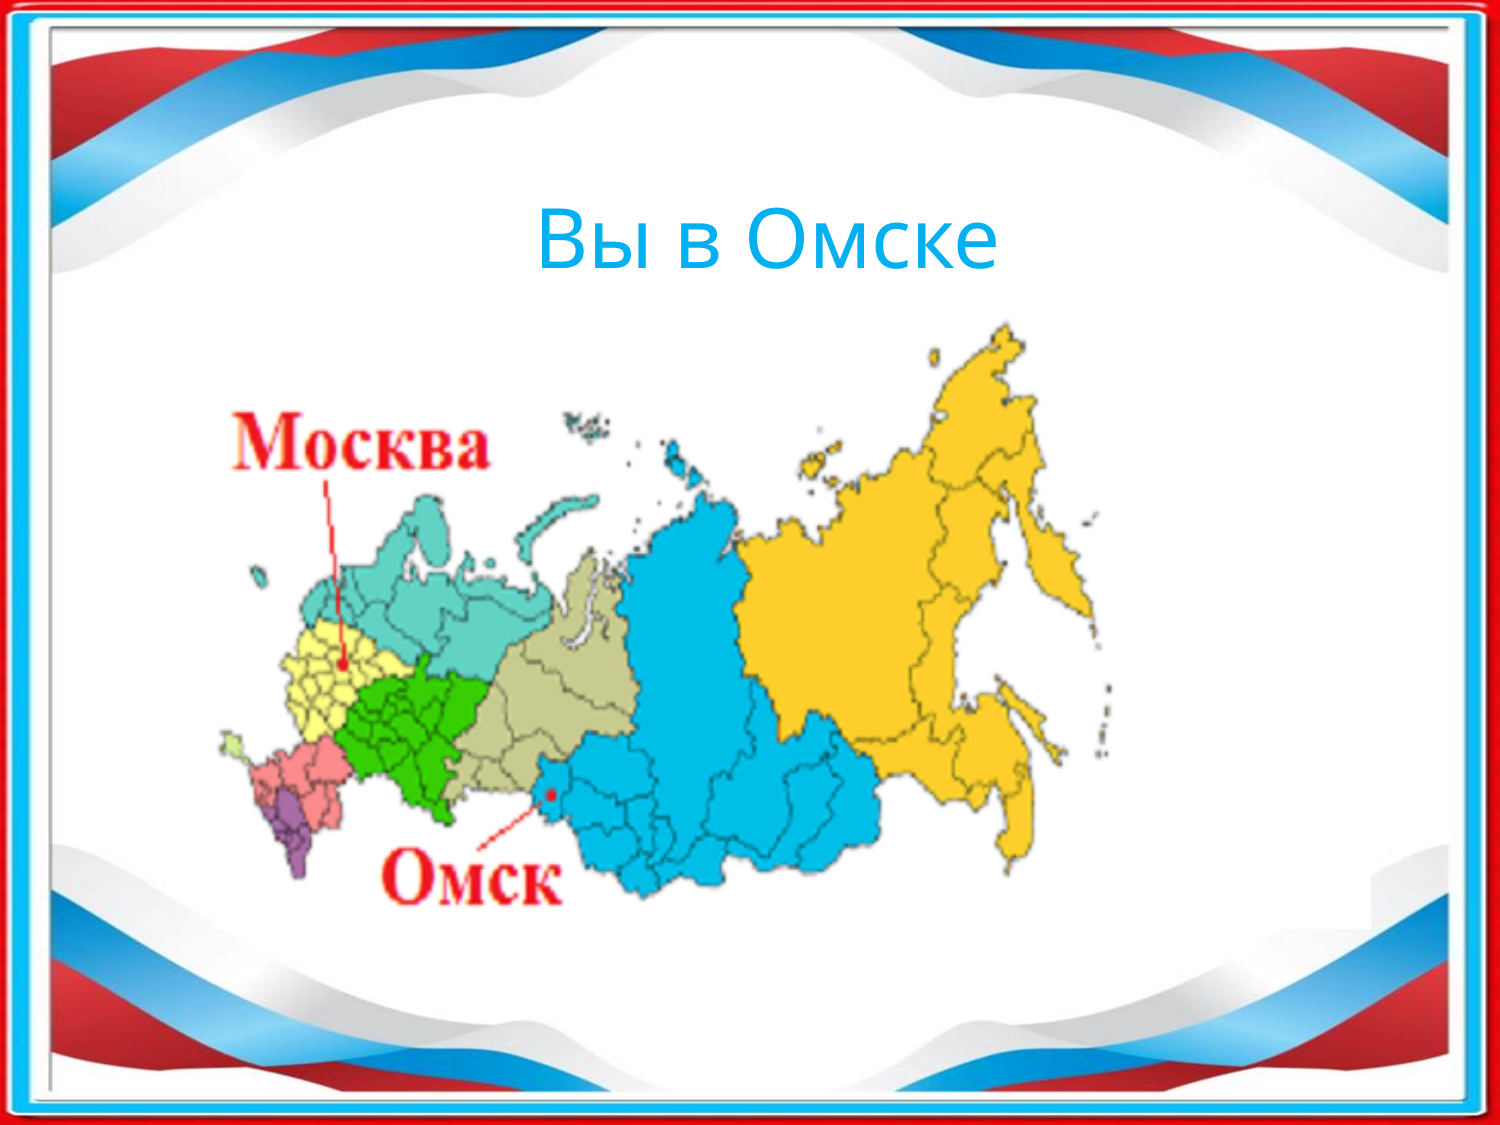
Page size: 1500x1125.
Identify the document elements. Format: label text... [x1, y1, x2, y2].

picture [27, 314, 1471, 1105]
picture [0, 0, 1500, 1125]
text_box Вы в Омске [17, 114, 1500, 356]
